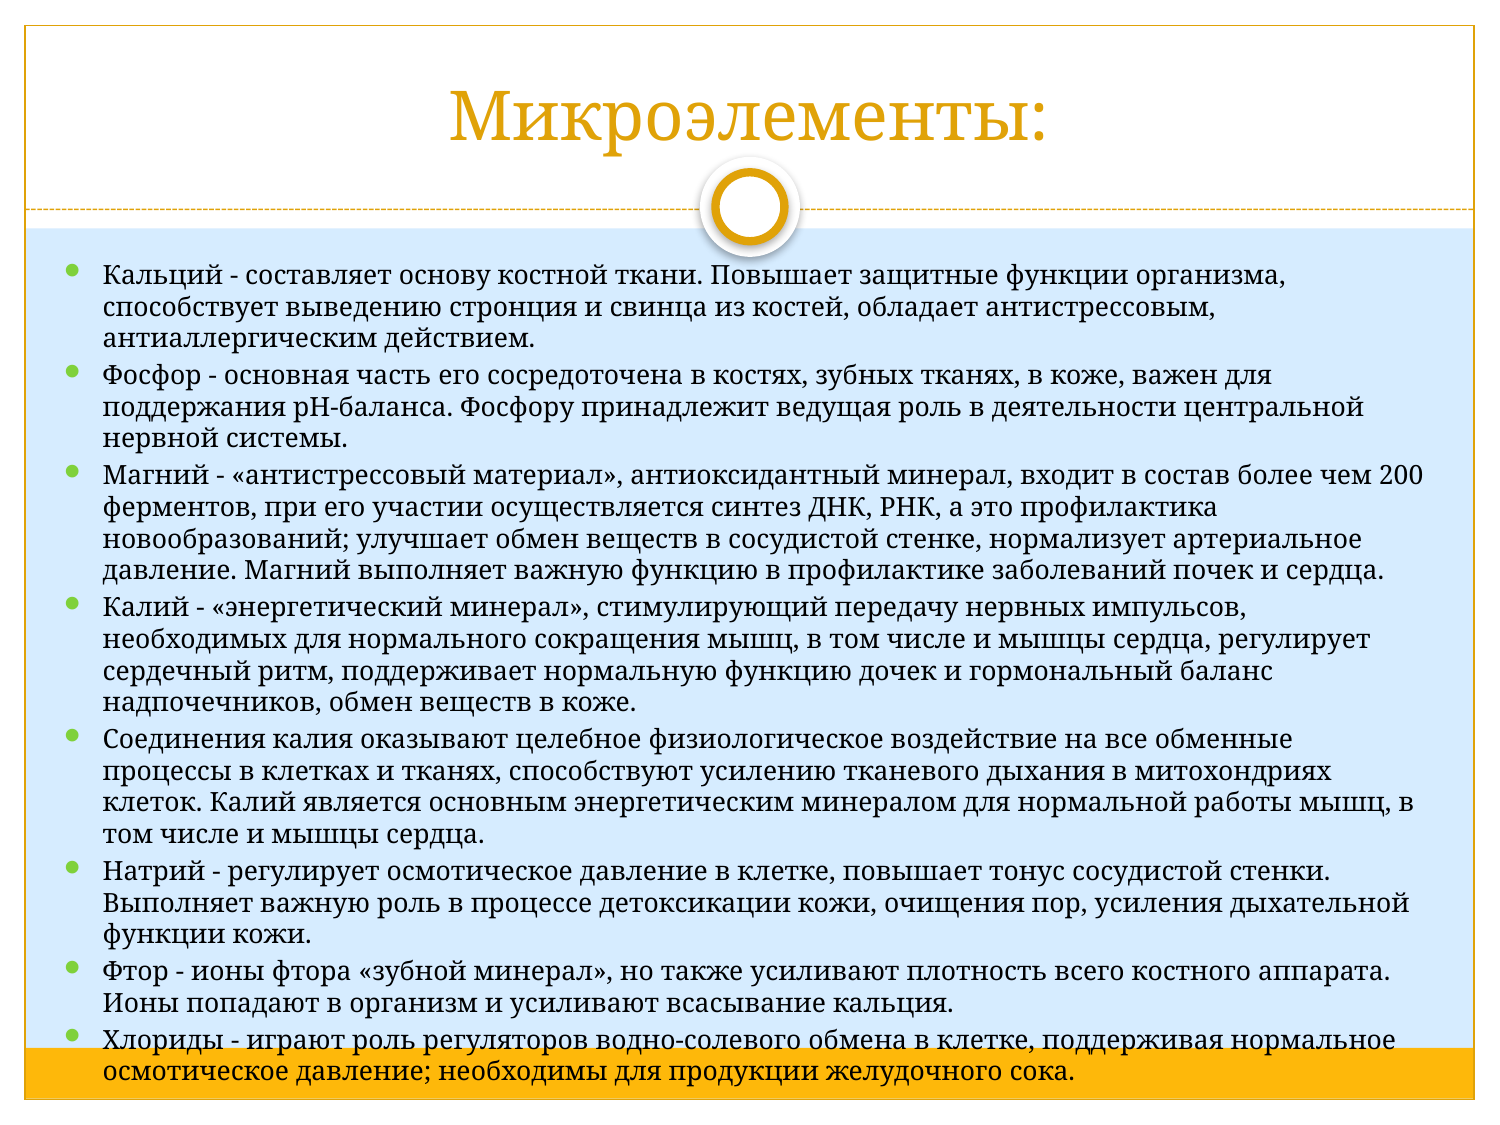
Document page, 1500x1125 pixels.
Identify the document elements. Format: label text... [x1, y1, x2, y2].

title Микроэлементы: [49, 37, 1450, 162]
list Кальций - составляет основу костной ткани. Повышает защитные функции организма, способствует выведению стронция и свинца из костей, обладает антистрессовым, антиаллергическим действием. Фосфор - основная часть его сосредоточена в костях, зубных тканях, в коже, важен для поддержания pH-баланса. Фосфору принадлежит ведущая роль в деятельности центральной нервной системы. Магний - «антистрессовый материал», антиоксидантный минерал, входит в состав более чем 200 ферментов, при его участии осуществляется синтез ДНК, РНК, а это профилактика новообразований; улучшает обмен веществ в сосудистой стенке, нормализует артериальное давление. Магний выполняет важную функцию в профилактике заболеваний почек и сердца. Калий - «энергетический минерал», стимулирующий передачу нервных импульсов, необходимых для нормального сокращения мышц, в том числе и мышцы сердца, регулирует сердечный ритм, поддерживает нормальную функцию дочек и гормональный баланс надпочечников, обмен веществ в коже. Соединения калия оказывают целебное физиологическое воздействие на все обменные процессы в клетках и тканях, способствуют усилению тканевого дыхания в митохондриях клеток. Калий является основным энергетическим минералом для нормальной работы мышц, в том числе и мышцы сердца. Натрий - регулирует осмотическое давление в клетке, повышает тонус сосудистой стенки. Выполняет важную роль в процессе детоксикации кожи, очищения пор, усиления дыхательной функции кожи. Фтор - ионы фтора «зубной минерал», но также усиливают плотность всего костного аппарата. Ионы попадают в организм и усиливают всасывание кальция. Хлориды - играют роль регуляторов водно-солевого обмена в клетке, поддерживая нормальное осмотическое давление; необходимы для продукции желудочного сока. [49, 250, 1445, 1125]
